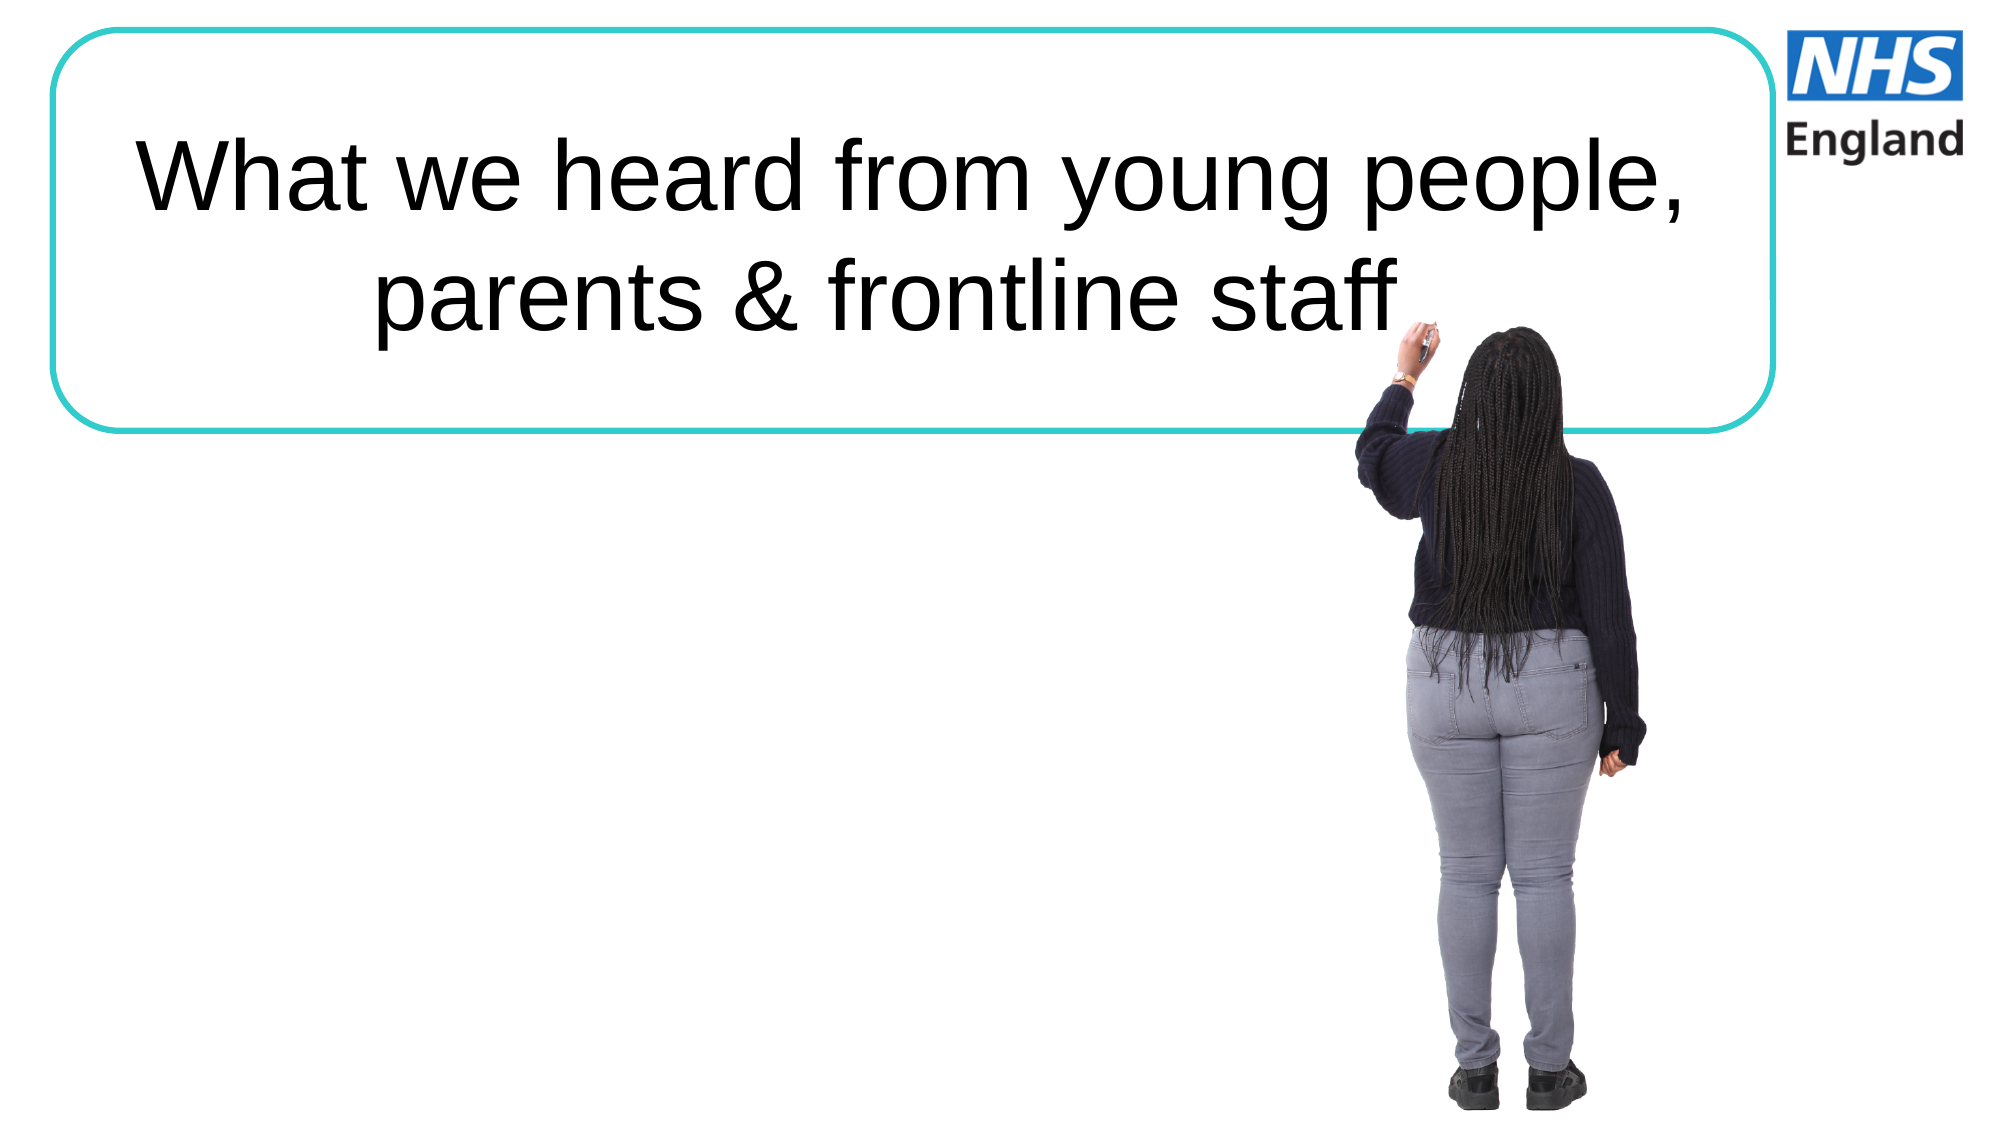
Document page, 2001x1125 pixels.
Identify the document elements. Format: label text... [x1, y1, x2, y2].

text_box What we heard from young people, parents & frontline staff [51, 28, 1774, 432]
picture [1786, 29, 1965, 168]
picture [1354, 320, 1647, 1111]
